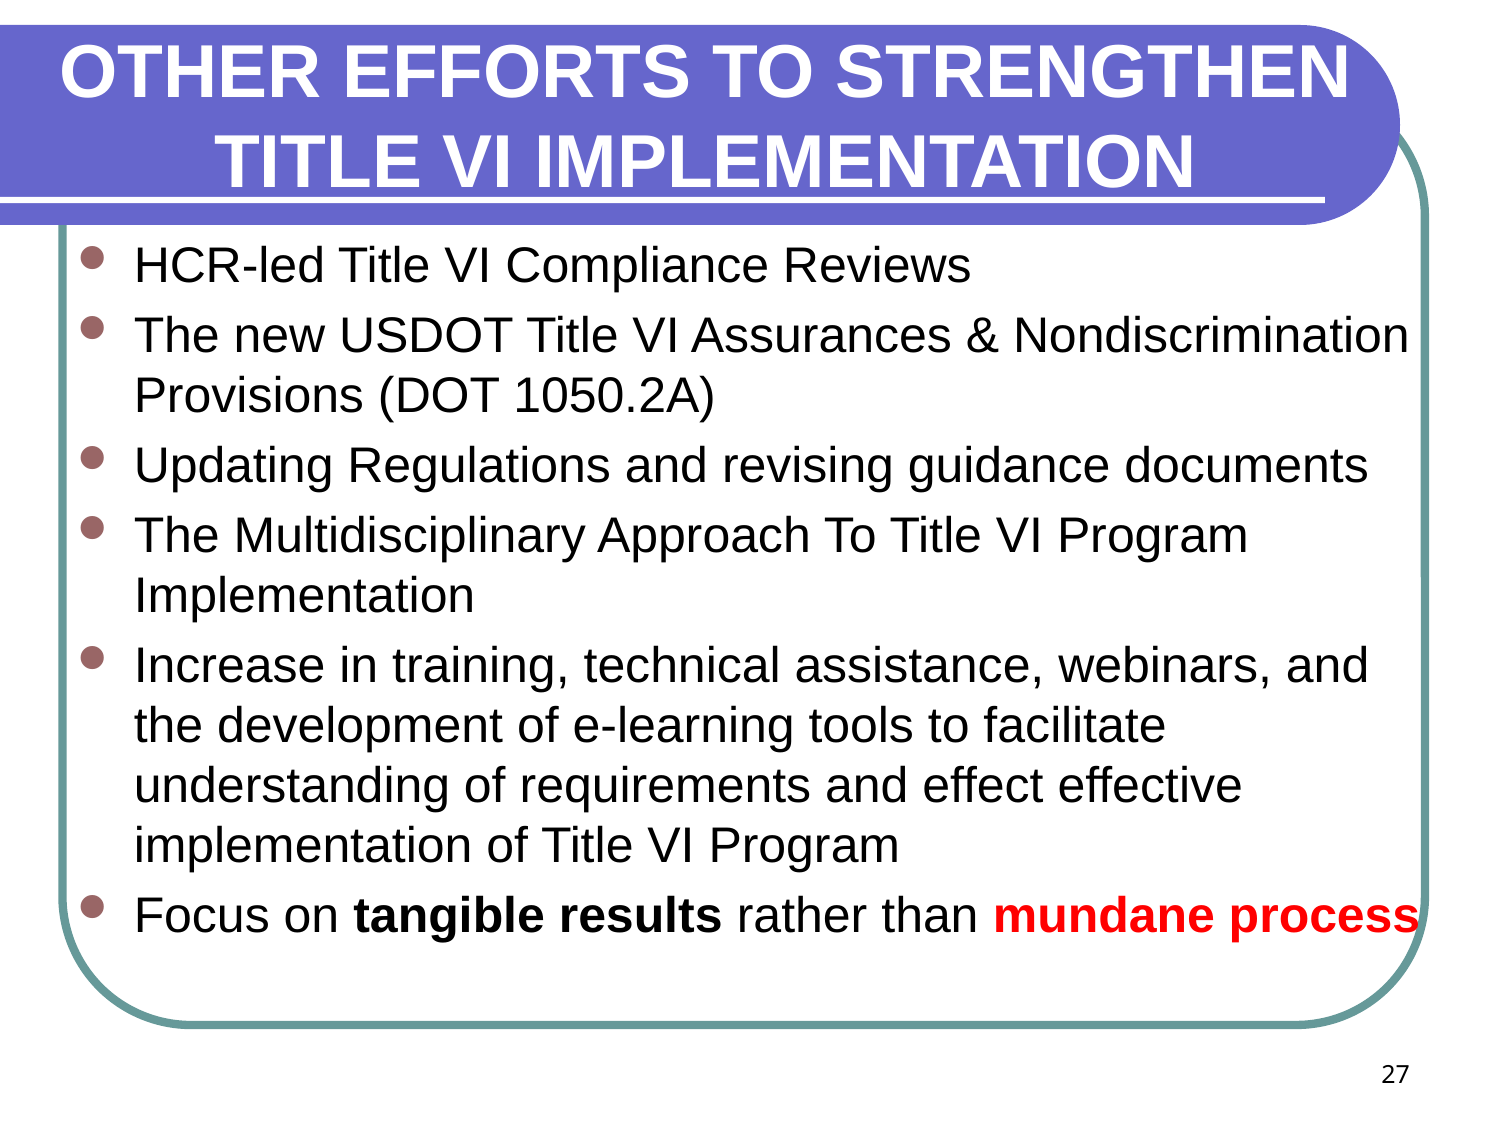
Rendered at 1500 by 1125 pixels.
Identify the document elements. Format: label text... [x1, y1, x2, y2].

slide_number 27 [1074, 1024, 1426, 1101]
title OTHER EFFORTS TO STRENGTHEN TITLE VI IMPLEMENTATION [0, 49, 1413, 176]
list HCR-led Title VI Compliance Reviews The new USDOT Title VI Assurances & Nondiscrimination Provisions (DOT 1050.2A) Updating Regulations and revising guidance documents The Multidisciplinary Approach To Title VI Program Implementation Increase in training, technical assistance, webinars, and the development of e-learning tools to facilitate understanding of requirements and effect effective implementation of Title VI Program Focus on tangible results rather than mundane process [62, 224, 1438, 1026]
